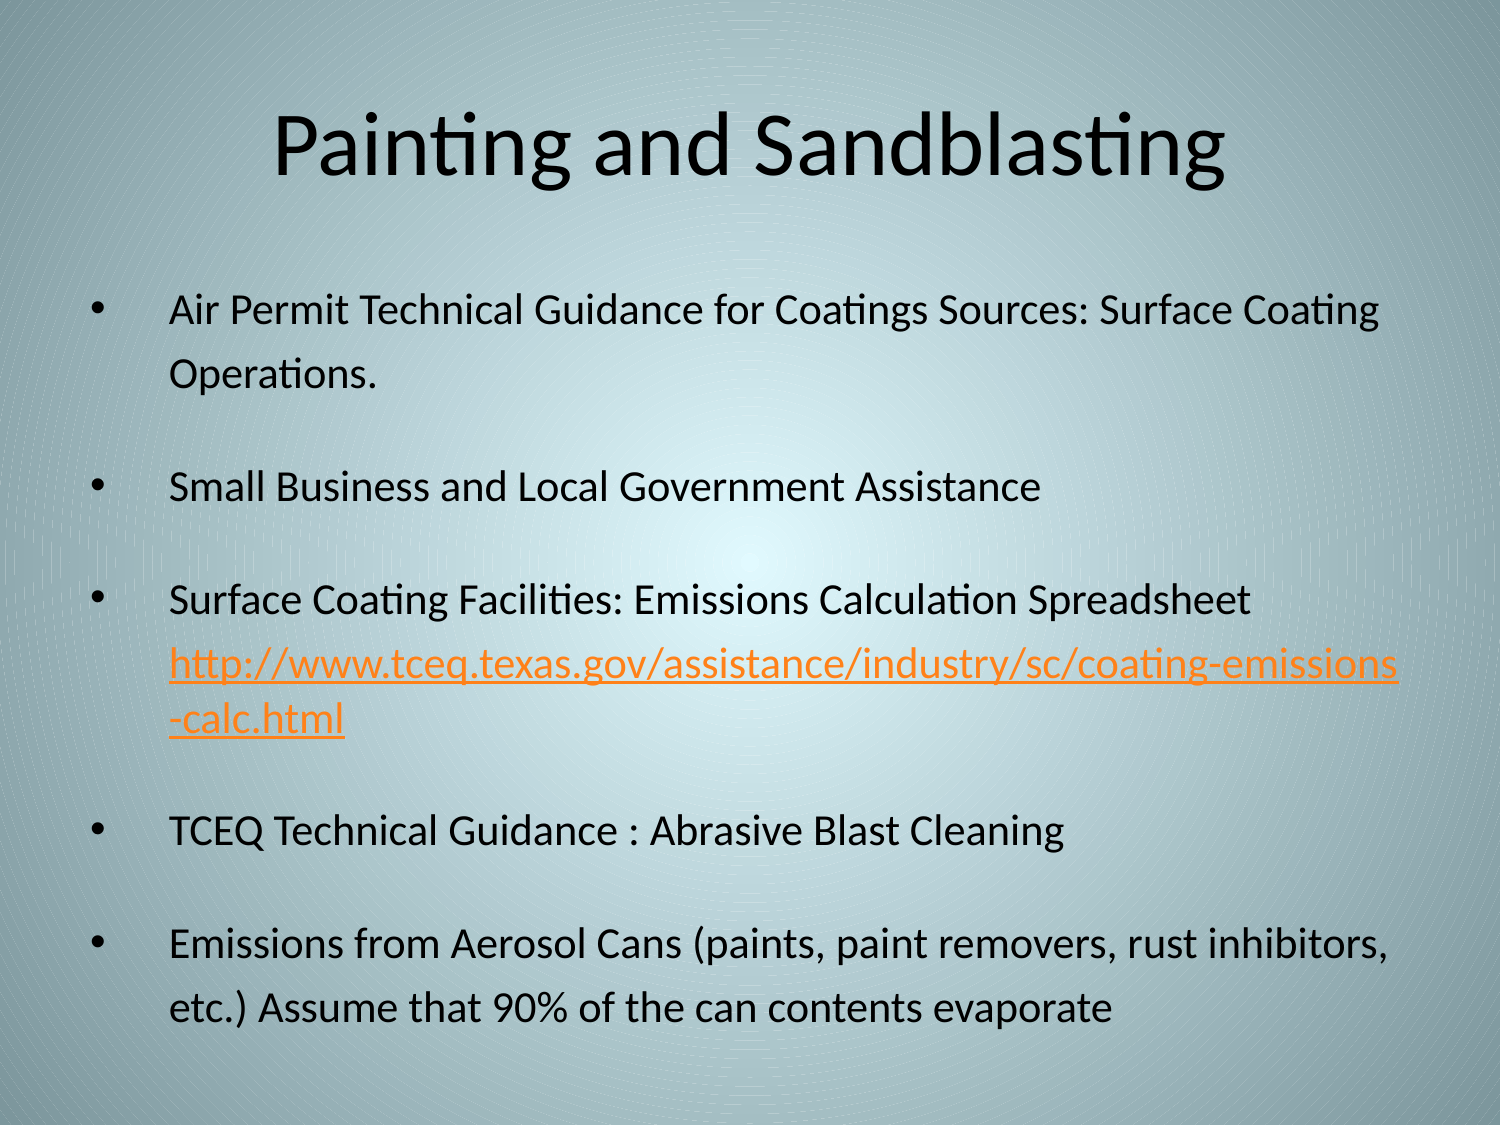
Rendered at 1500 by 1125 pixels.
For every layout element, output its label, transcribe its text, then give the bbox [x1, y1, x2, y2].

list Air Permit Technical Guidance for Coatings Sources: Surface Coating Operations. Small Business and Local Government Assistance Surface Coating Facilities: Emissions Calculation Spreadsheet http://www.tceq.texas.gov/assistance/industry/sc/coating-emissions-calc.html TCEQ Technical Guidance : Abrasive Blast Cleaning Emissions from Aerosol Cans (paints, paint removers, rust inhibitors, etc.) Assume that 90% of the can contents evaporate [75, 262, 1425, 1005]
title Painting and Sandblasting [75, 45, 1425, 233]
